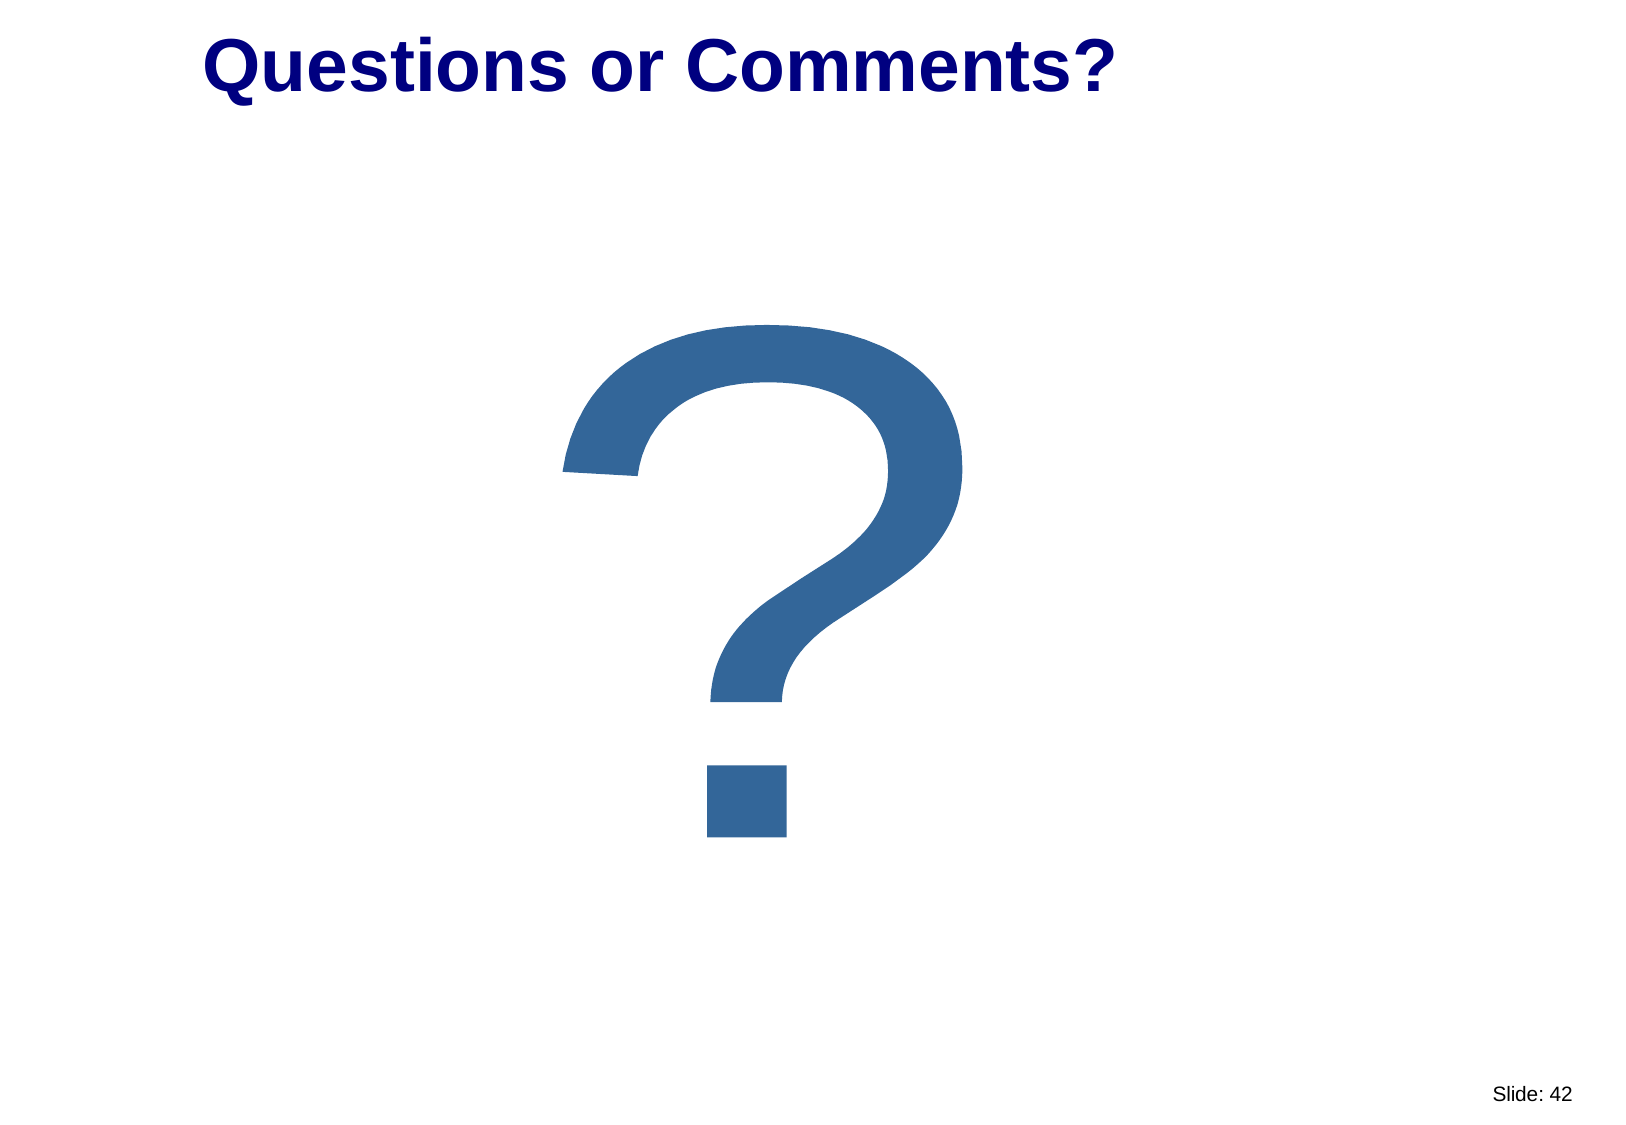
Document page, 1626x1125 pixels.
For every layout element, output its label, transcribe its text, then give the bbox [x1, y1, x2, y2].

slide_number Slide: 42 [1249, 1061, 1588, 1125]
title Questions or Comments? [187, 9, 1601, 116]
